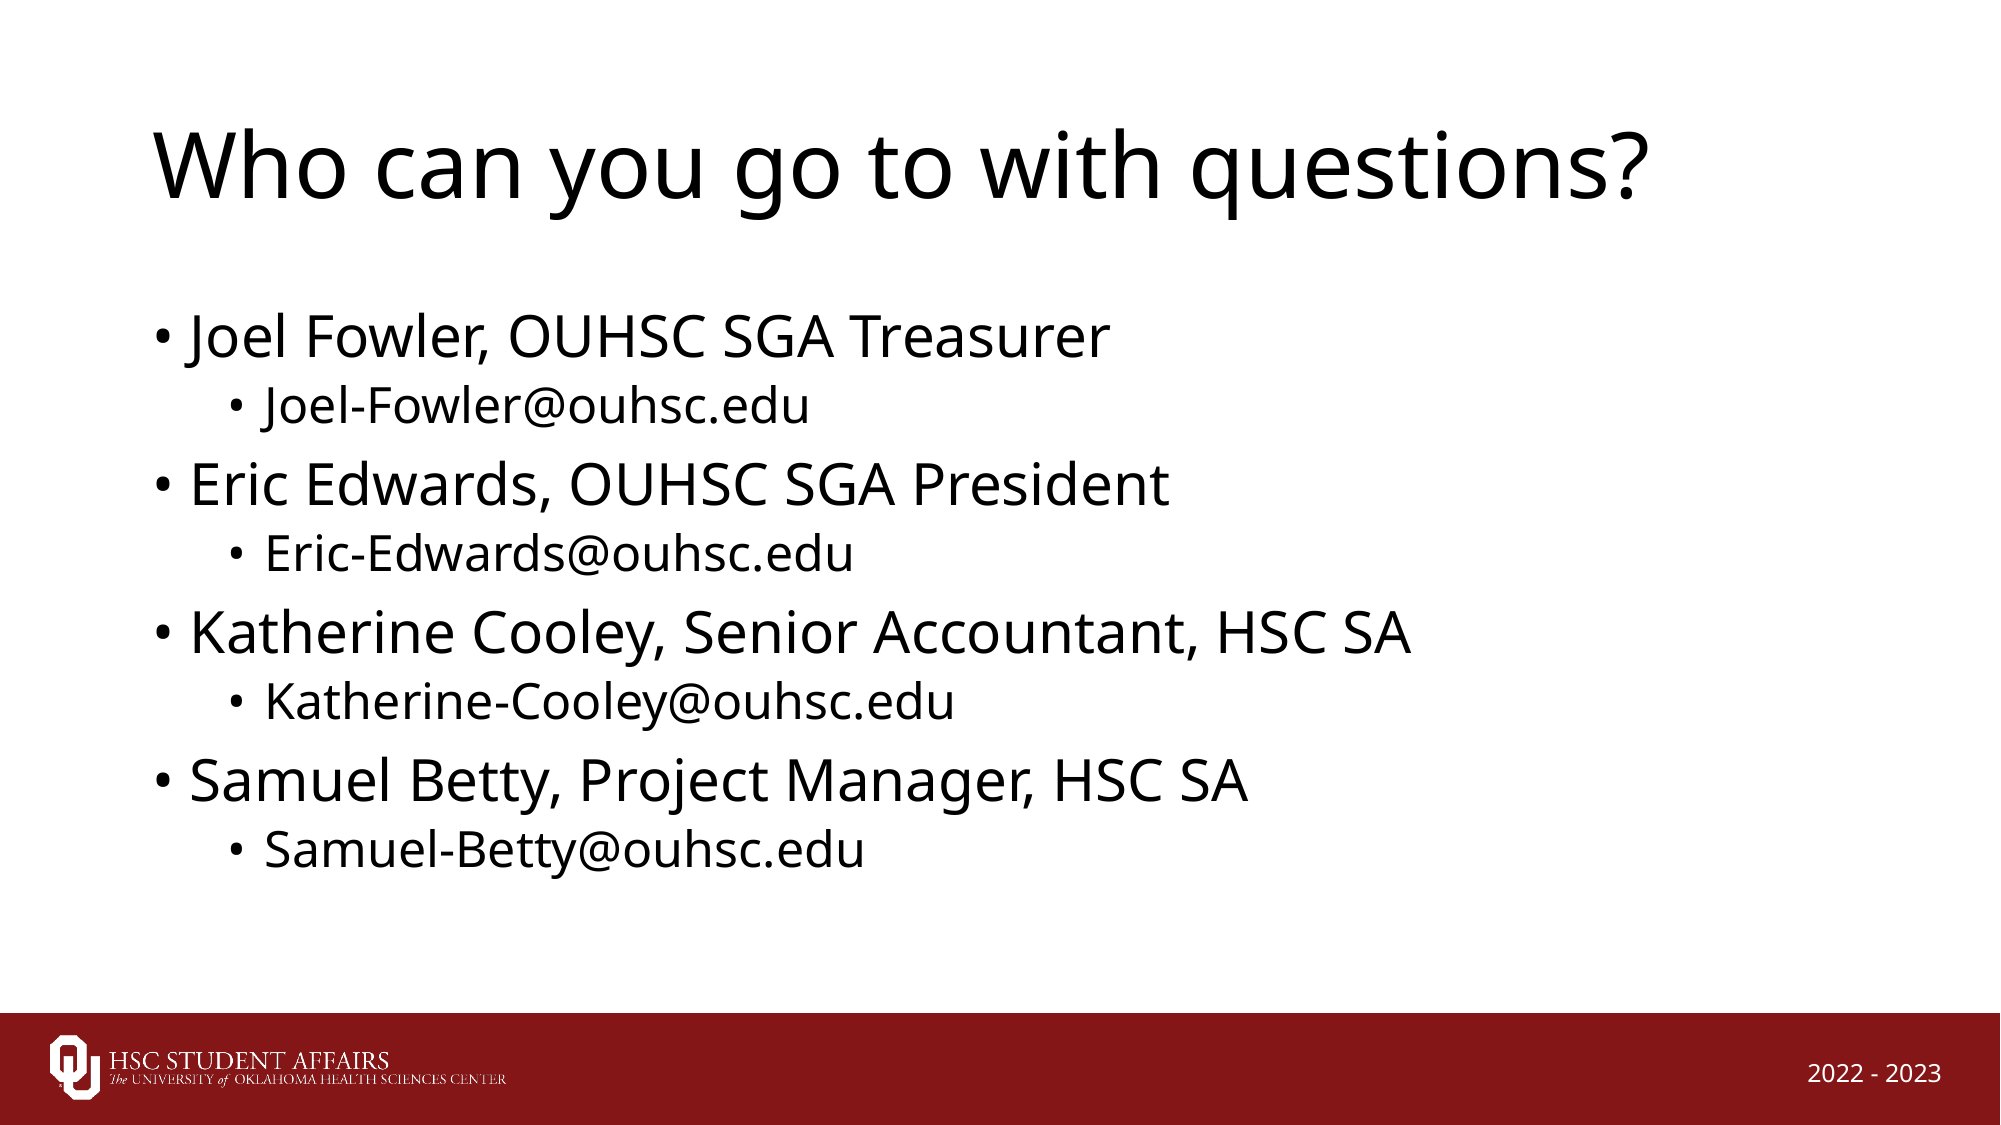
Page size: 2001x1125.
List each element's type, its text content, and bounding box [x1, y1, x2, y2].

list Joel Fowler, OUHSC SGA Treasurer Joel-Fowler@ouhsc.edu Eric Edwards, OUHSC SGA President Eric-Edwards@ouhsc.edu Katherine Cooley, Senior Accountant, HSC SA Katherine-Cooley@ouhsc.edu Samuel Betty, Project Manager, HSC SA Samuel-Betty@ouhsc.edu [137, 299, 1863, 1014]
picture [50, 1035, 525, 1100]
title Who can you go to with questions? [137, 59, 1863, 278]
